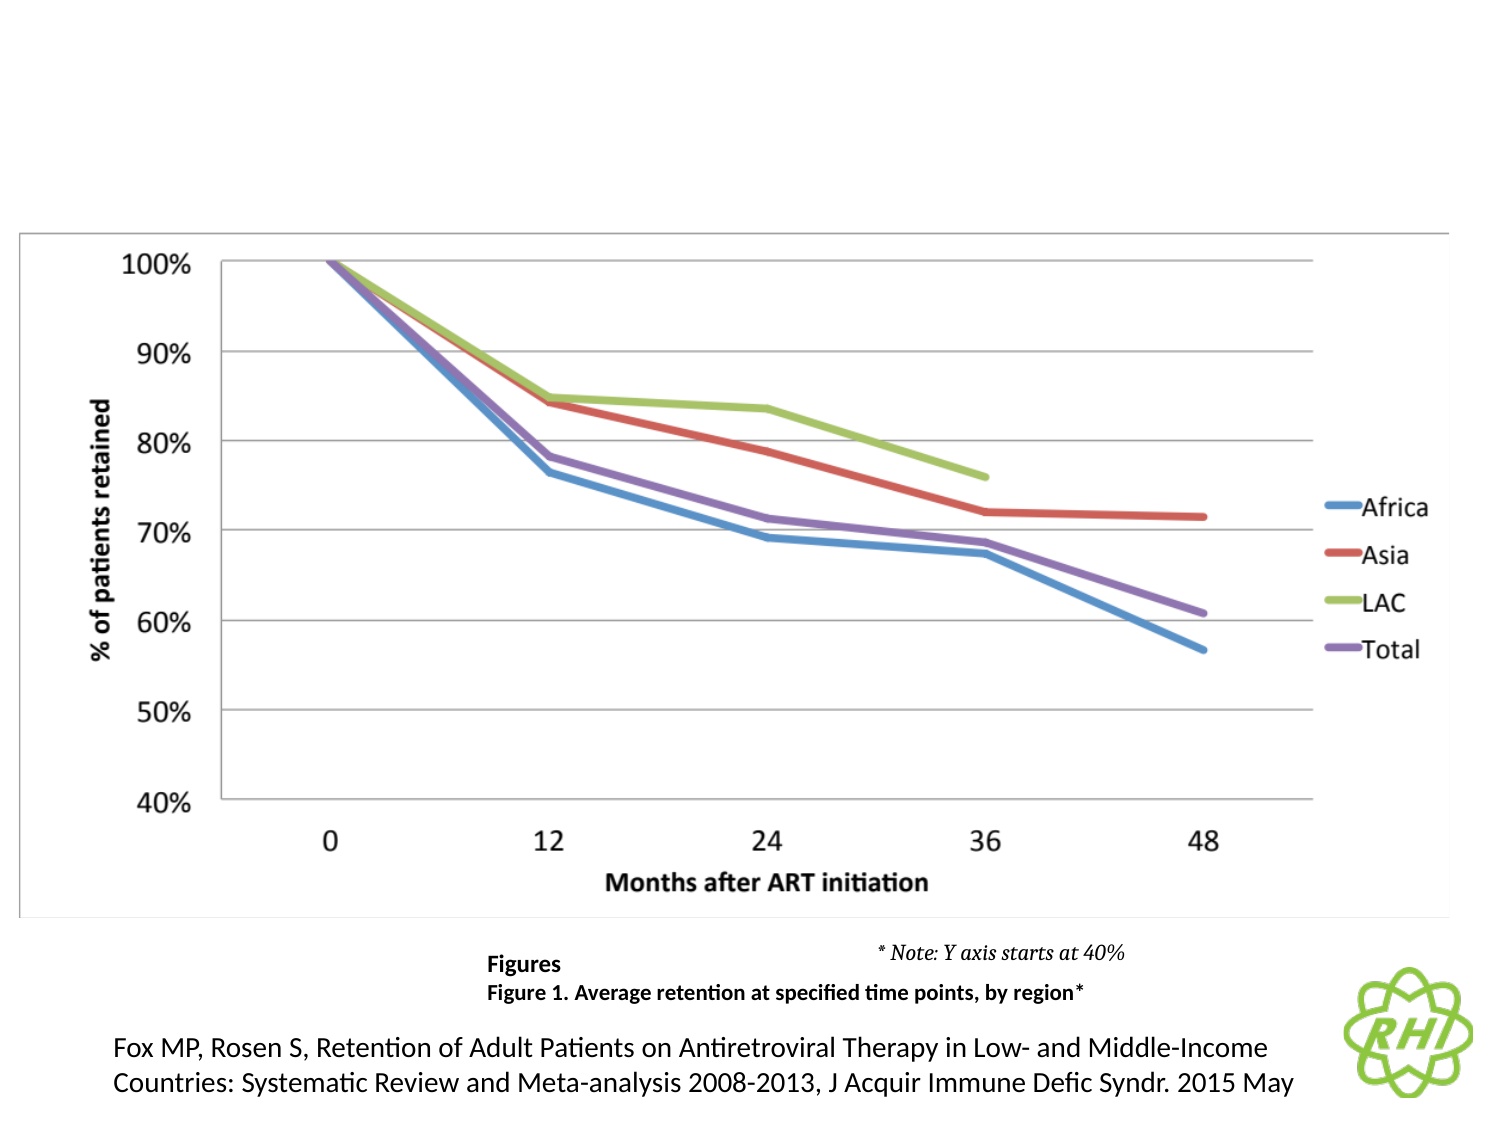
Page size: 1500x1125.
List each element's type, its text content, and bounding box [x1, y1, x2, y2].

text_box Figures Figure 1. Average retention at specified time points, by region* [472, 927, 1102, 1021]
text_box Fox MP, Rosen S, Retention of Adult Patients on Antiretroviral Therapy in Low- and Middle-Income Countries: Systematic Review and Meta-analysis 2008-2013, J Acquir Immune Defic Syndr. 2015 May [98, 1021, 1370, 1107]
text_box * Note: Y axis starts at 40% [861, 929, 1142, 1017]
picture [18, 232, 1450, 918]
